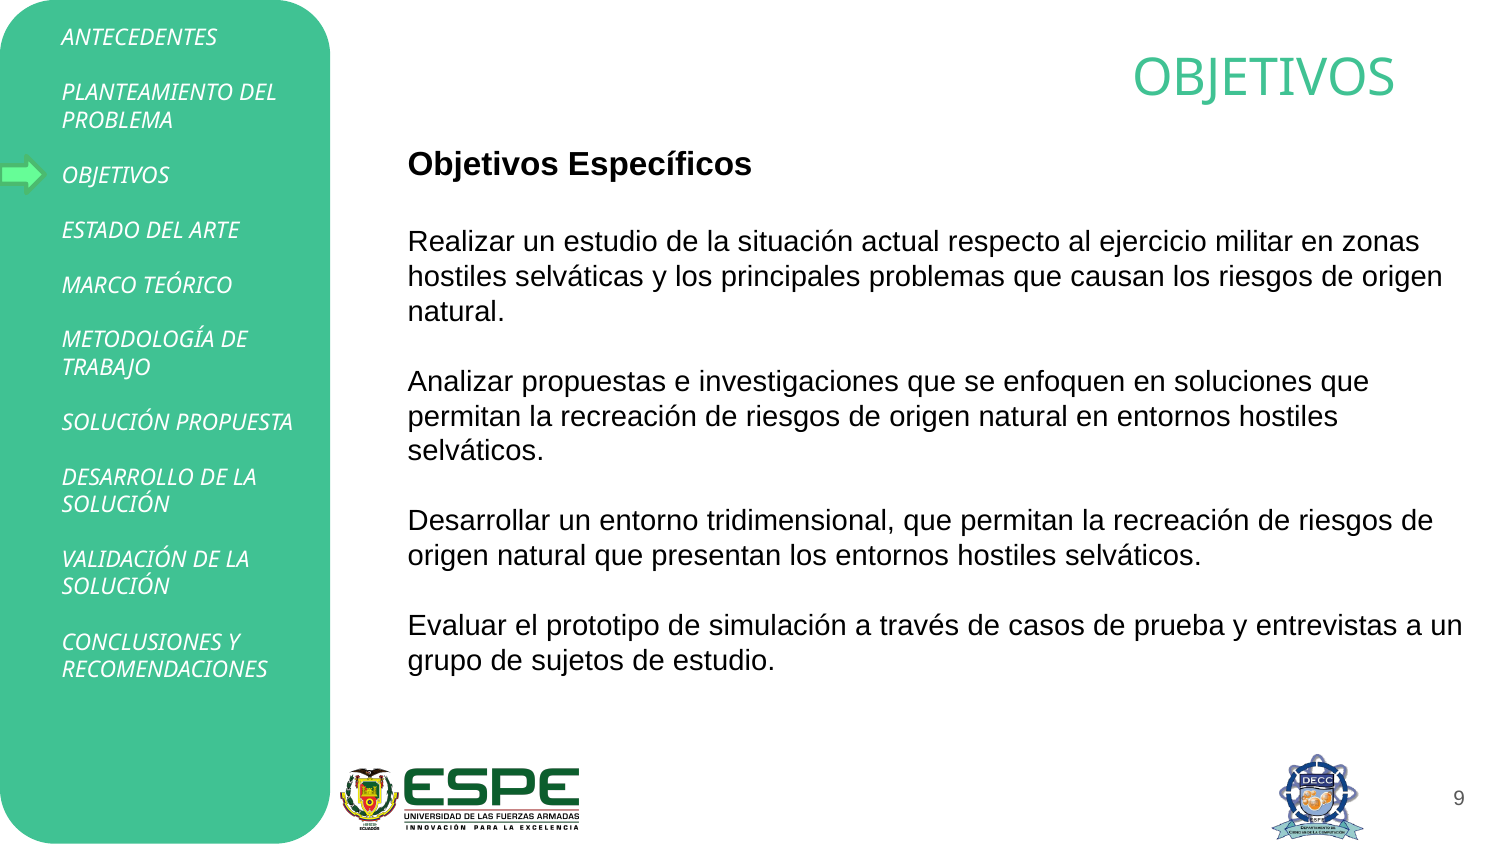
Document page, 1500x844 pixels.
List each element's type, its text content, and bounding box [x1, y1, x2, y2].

picture [1270, 749, 1365, 844]
text_box [0, 153, 47, 196]
picture [340, 768, 579, 830]
title OBJETIVOS [615, 28, 1425, 123]
text_box Objetivos Específicos Realizar un estudio de la situación actual respecto al ejercicio militar en zonas hostiles selváticas y los principales problemas que causan los riesgos de origen natural. Analizar propuestas e investigaciones que se enfoquen en soluciones que permitan la recreación de riesgos de origen natural en entornos hostiles selváticos. Desarrollar un entorno tridimensional, que permitan la recreación de riesgos de origen natural que presentan los entornos hostiles selváticos. Evaluar el prototipo de simulación a través de casos de prueba y entrevistas a un grupo de sujetos de estudio. [392, 134, 1480, 684]
slide_number 9 [1389, 764, 1480, 830]
